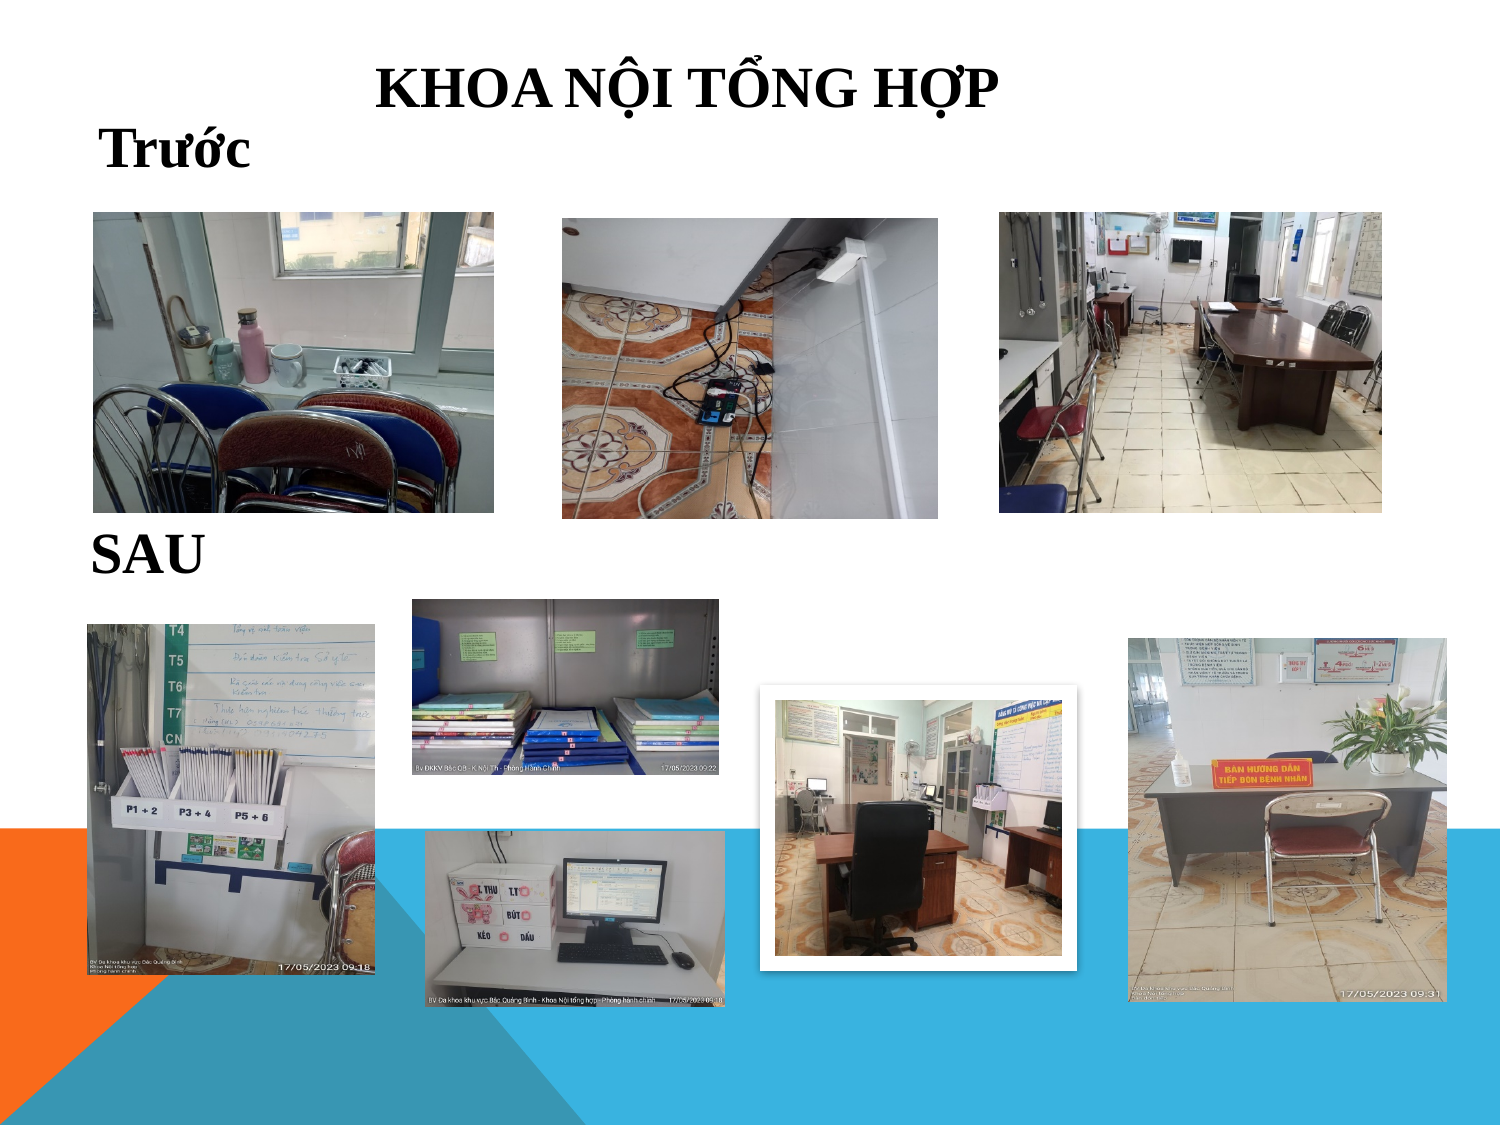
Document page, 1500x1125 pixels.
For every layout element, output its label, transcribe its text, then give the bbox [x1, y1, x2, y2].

picture [1128, 638, 1447, 1002]
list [562, 218, 938, 519]
picture [424, 830, 726, 1007]
picture [412, 599, 719, 776]
picture [774, 699, 1063, 957]
text_box KHOA NỘI TỔNG HỢP [87, 37, 1288, 200]
picture [93, 212, 494, 513]
text_box Trước [56, 118, 294, 169]
picture [87, 624, 376, 976]
title Sau [75, 525, 313, 575]
picture [999, 212, 1382, 513]
